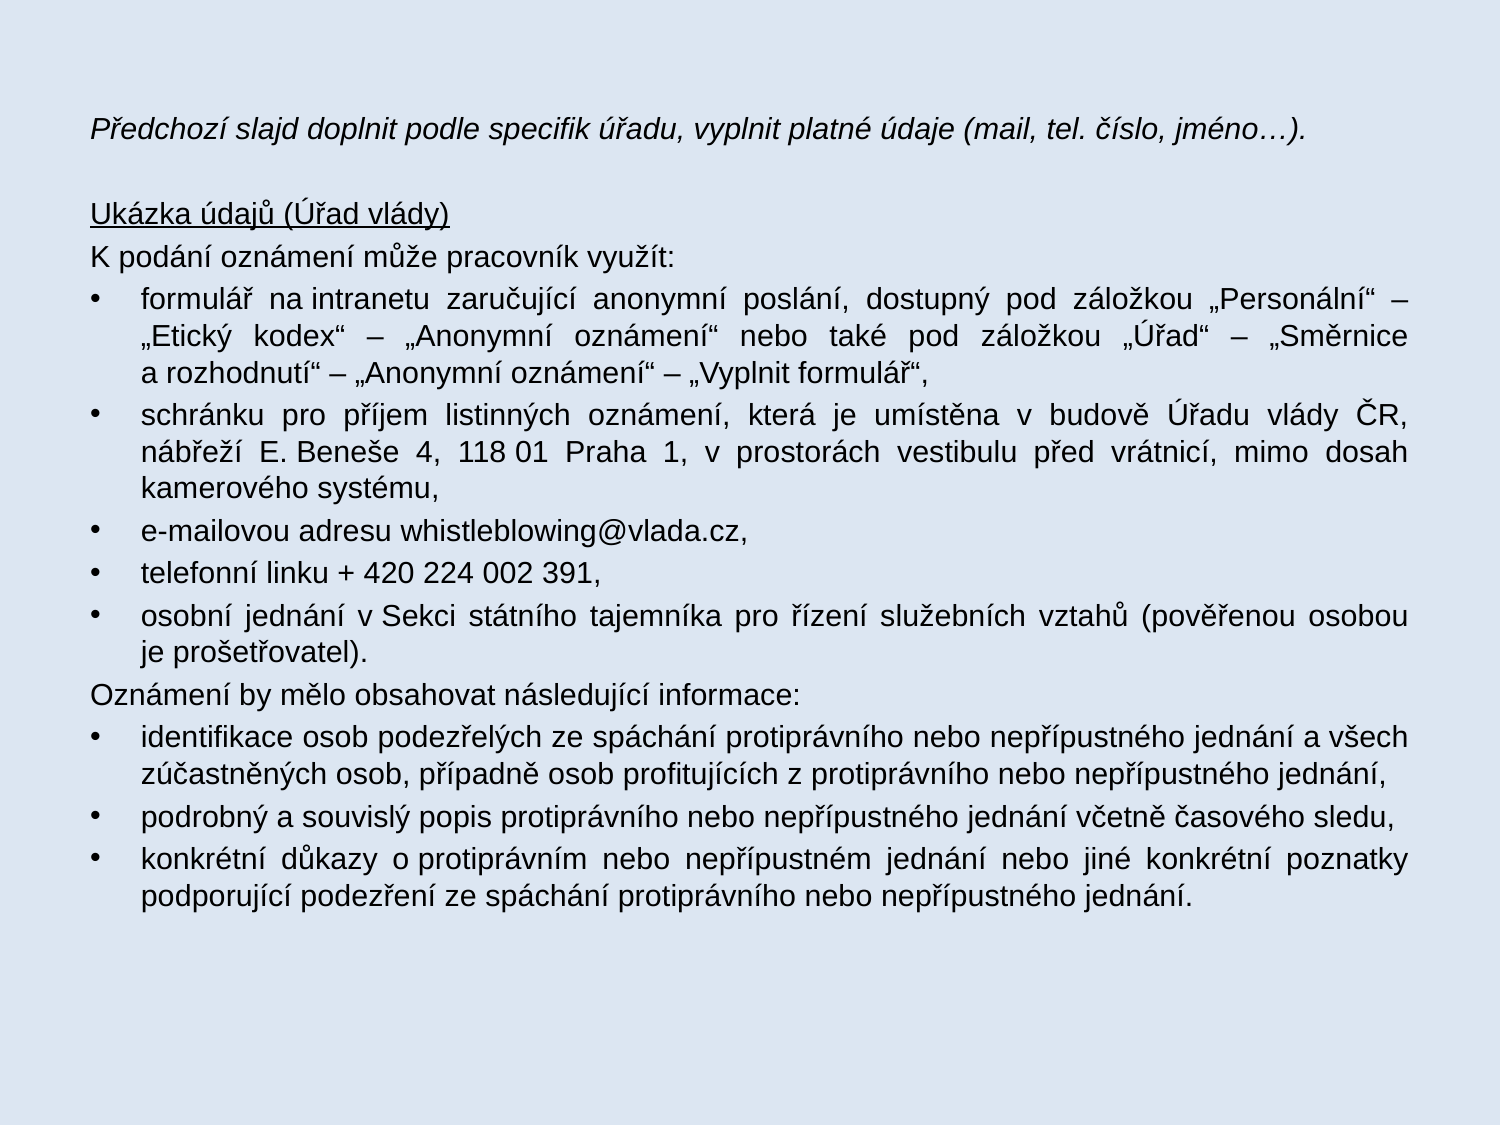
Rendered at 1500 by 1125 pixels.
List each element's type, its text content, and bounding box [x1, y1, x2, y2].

list Předchozí slajd doplnit podle specifik úřadu, vyplnit platné údaje (mail, tel. číslo, jméno…). Ukázka údajů (Úřad vlády) K podání oznámení může pracovník využít: formulář na intranetu zaručující anonymní poslání, dostupný pod záložkou „Personální“ – „Etický kodex“ – „Anonymní oznámení“ nebo také pod záložkou „Úřad“ – „Směrnice a rozhodnutí“ – „Anonymní oznámení“ – „Vyplnit formulář“, schránku pro příjem listinných oznámení, která je umístěna v budově Úřadu vlády ČR, nábřeží E. Beneše 4, 118 01 Praha 1, v prostorách vestibulu před vrátnicí, mimo dosah kamerového systému, e-mailovou adresu whistleblowing@vlada.cz, telefonní linku + 420 224 002 391, osobní jednání v Sekci státního tajemníka pro řízení služebních vztahů (pověřenou osobou je prošetřovatel). Oznámení by mělo obsahovat následující informace: identifikace osob podezřelých ze spáchání protiprávního nebo nepřípustného jednání a všech zúčastněných osob, případně osob profitujících z protiprávního nebo nepřípustného jednání, podrobný a souvislý popis protiprávního nebo nepřípustného jednání včetně časového sledu, konkrétní důkazy o protiprávním nebo nepřípustném jednání nebo jiné konkrétní poznatky podporující podezření ze spáchání protiprávního nebo nepřípustného jednání. [75, 101, 1425, 1005]
